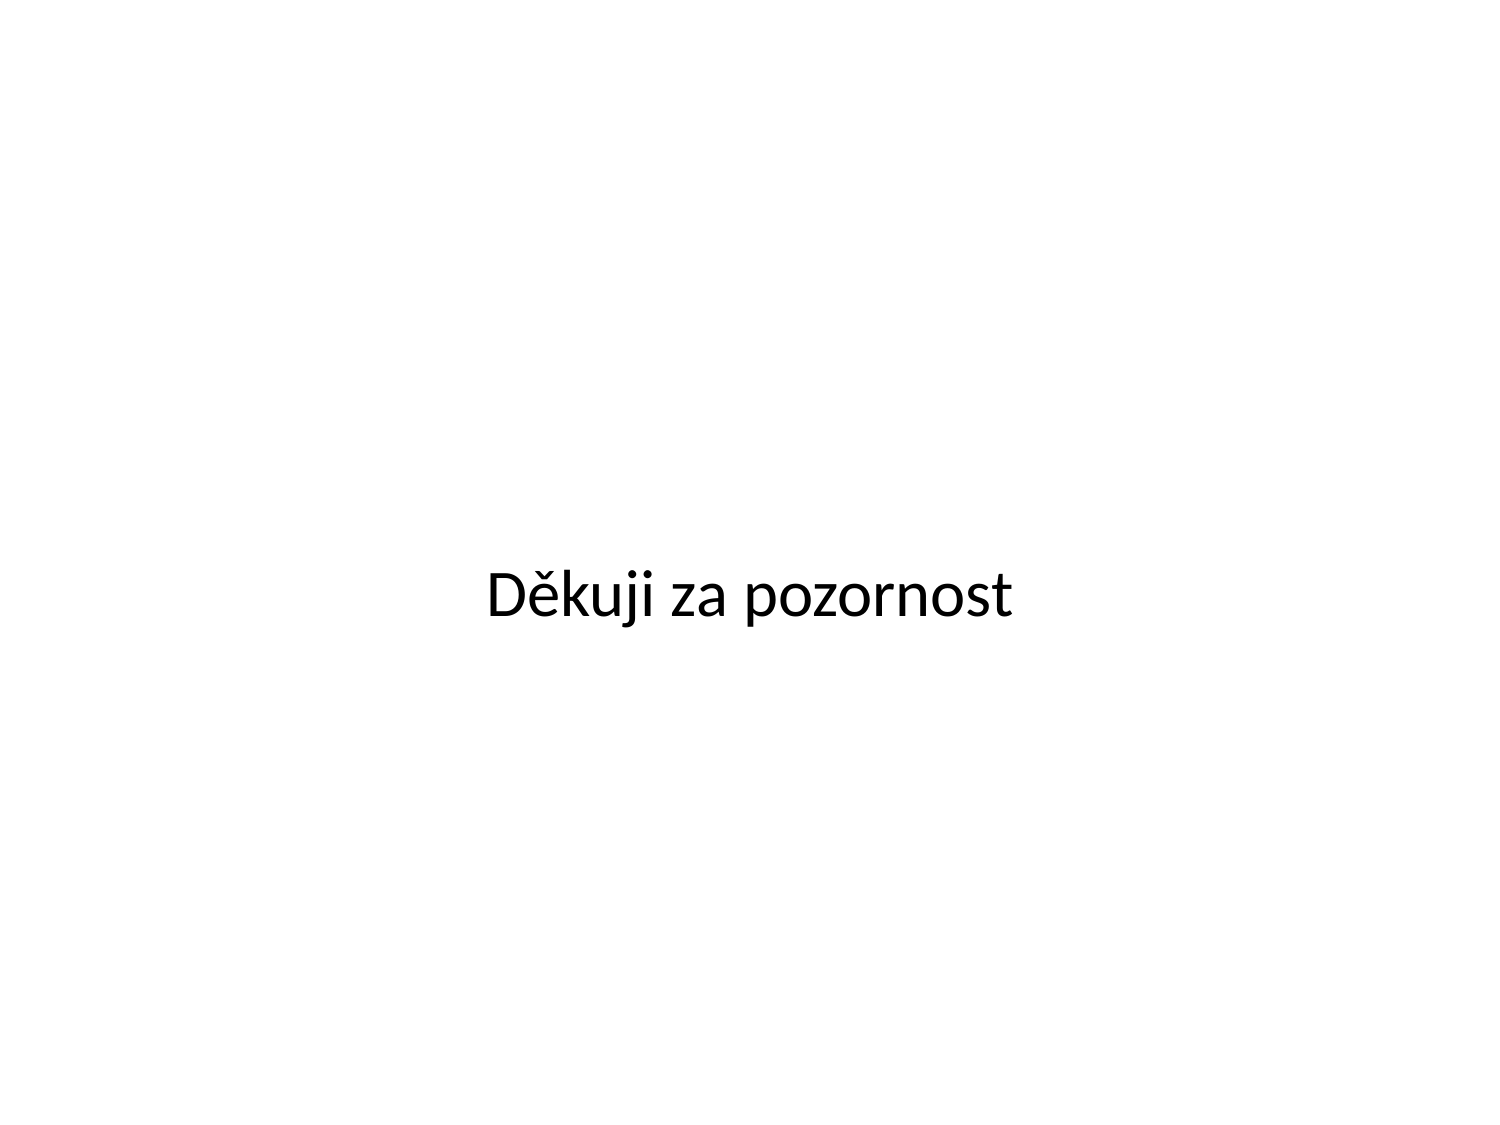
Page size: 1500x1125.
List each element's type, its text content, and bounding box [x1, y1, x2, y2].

list Děkuji za pozornost [75, 262, 1425, 1005]
